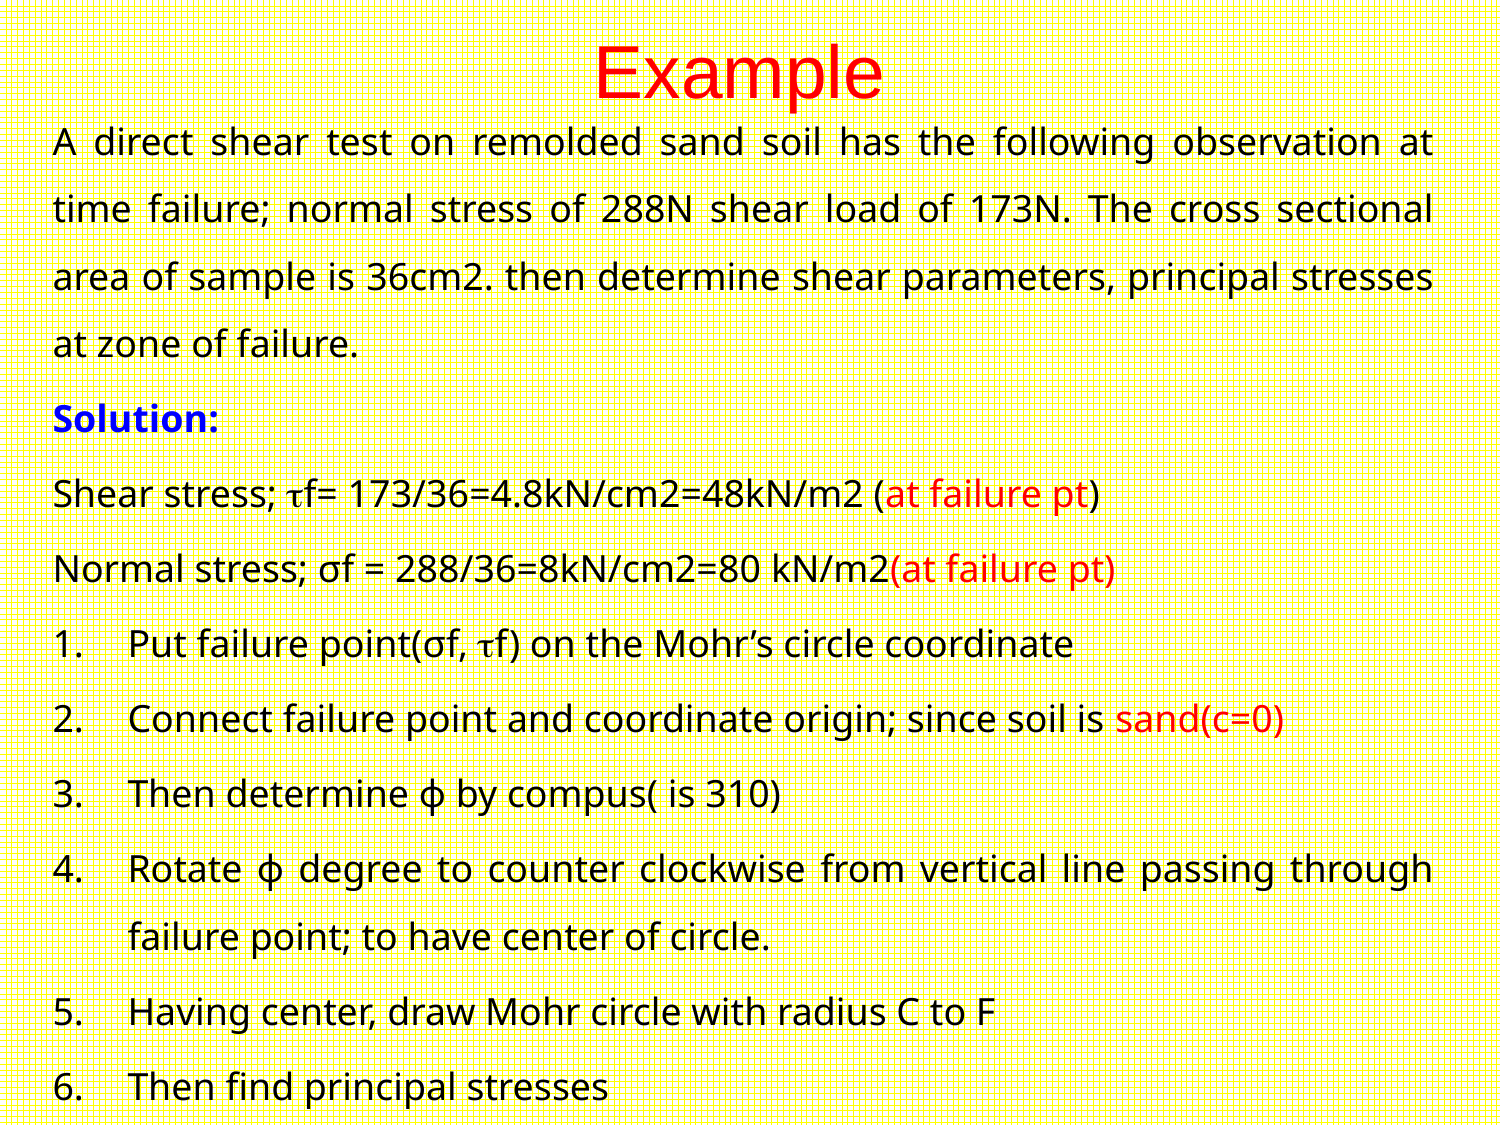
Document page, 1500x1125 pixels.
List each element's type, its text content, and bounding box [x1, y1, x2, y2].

list A direct shear test on remolded sand soil has the following observation at time failure; normal stress of 288N shear load of 173N. The cross sectional area of sample is 36cm2. then determine shear parameters, principal stresses at zone of failure. Solution: Shear stress; f= 173/36=4.8kN/cm2=48kN/m2 (at failure pt) Normal stress; σf = 288/36=8kN/cm2=80 kN/m2(at failure pt) Put failure point(σf, f) on the Mohr’s circle coordinate Connect failure point and coordinate origin; since soil is sand(c=0) Then determine ɸ by compus( is 310) Rotate ɸ degree to counter clockwise from vertical line passing through failure point; to have center of circle. Having center, draw Mohr circle with radius C to F Then find principal stresses [37, 87, 1450, 1050]
title Example [75, 24, 1425, 87]
